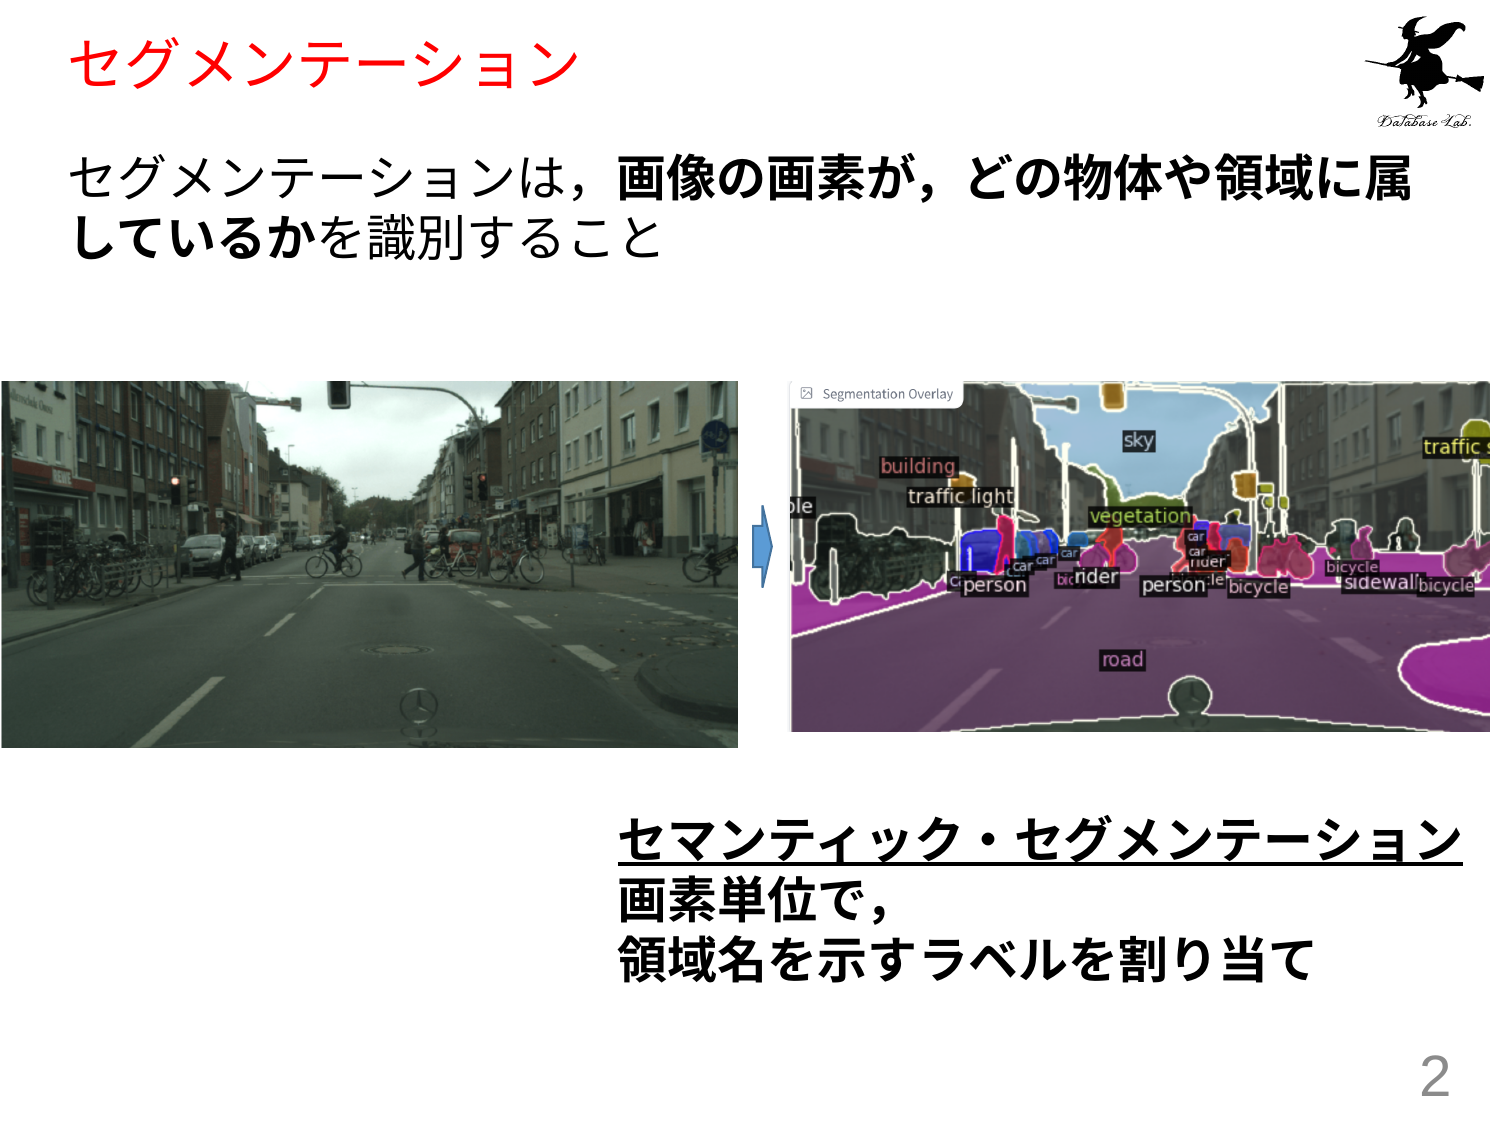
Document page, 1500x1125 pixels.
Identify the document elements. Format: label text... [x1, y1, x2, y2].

slide_number 2 [1129, 1042, 1467, 1103]
title セグメンテーション [52, 28, 1441, 106]
list セグメンテーションは，画像の画素が，どの物体や領域に属しているかを識別すること [52, 138, 1441, 302]
picture [787, 381, 1490, 732]
picture [1362, 14, 1486, 130]
text_box [752, 505, 773, 588]
picture [0, 381, 738, 748]
text_box セマンティック・セグメンテーション 画素単位で， 領域名を示すラベルを割り当て [603, 800, 1500, 996]
